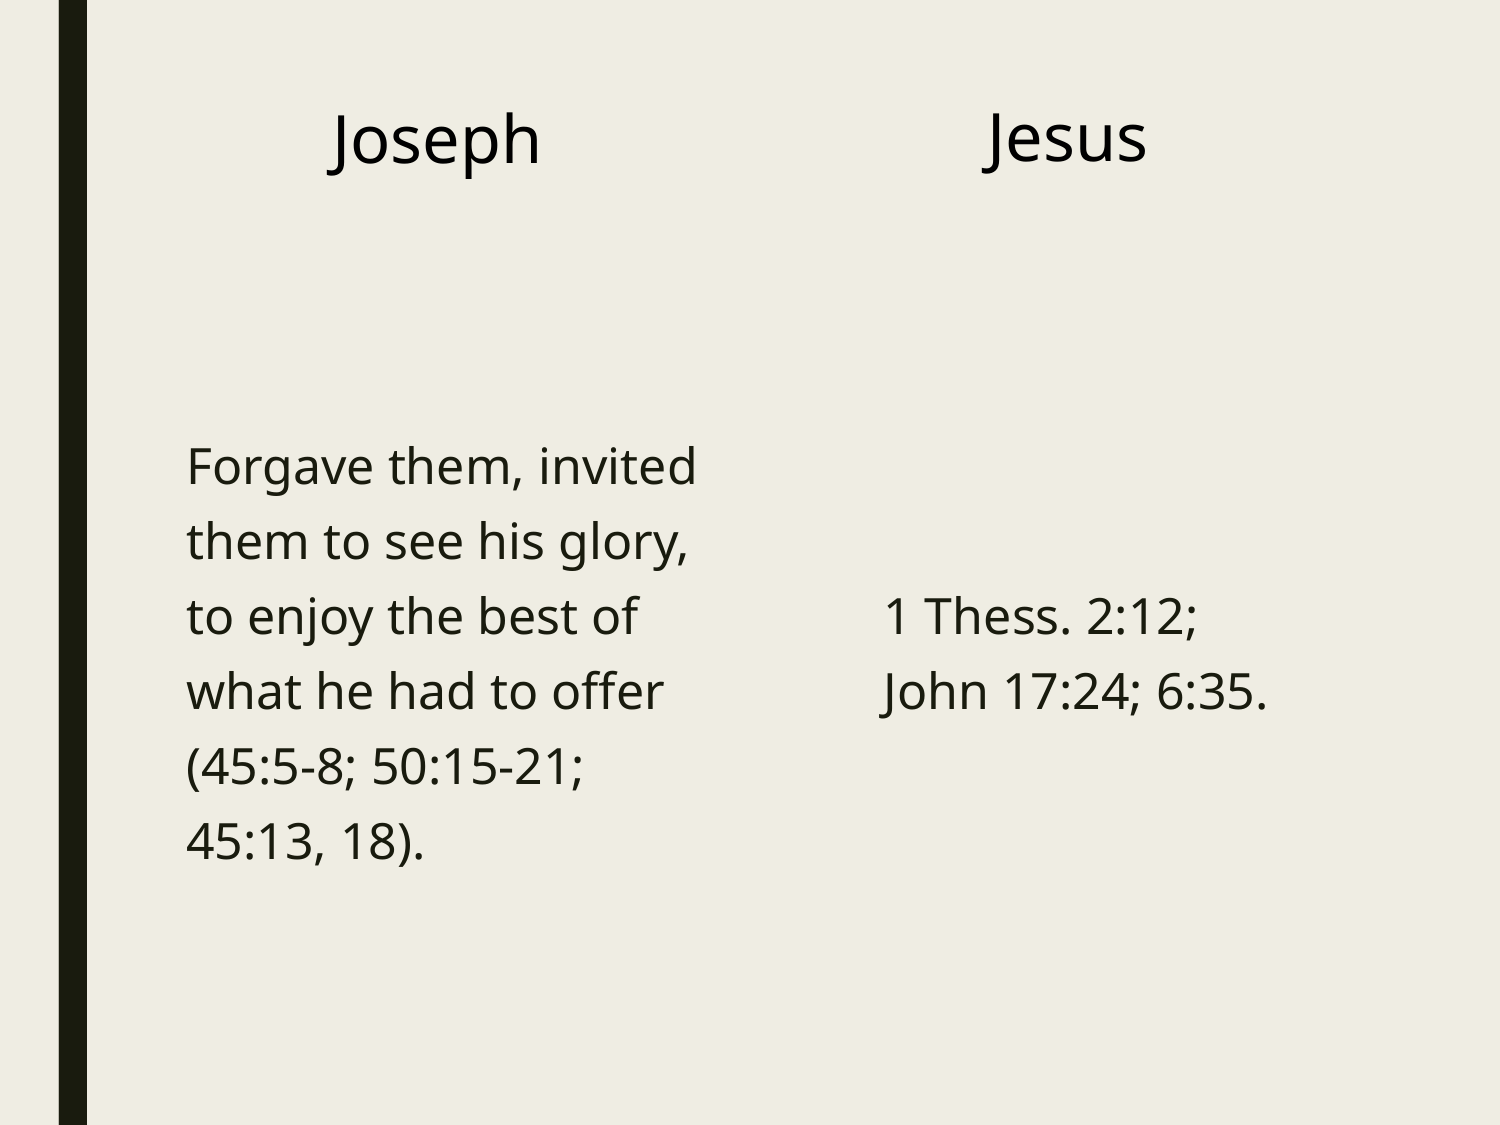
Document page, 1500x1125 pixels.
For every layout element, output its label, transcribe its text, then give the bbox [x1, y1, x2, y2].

list Forgave them, invited them to see his glory, to enjoy the best of what he had to offer (45:5-8; 50:15-21; 45:13, 18). [168, 224, 716, 1065]
text_box Jesus [972, 87, 1180, 182]
text_box Joseph [317, 89, 568, 184]
list 1 Thess. 2:12; John 17:24; 6:35. [802, 224, 1350, 1065]
